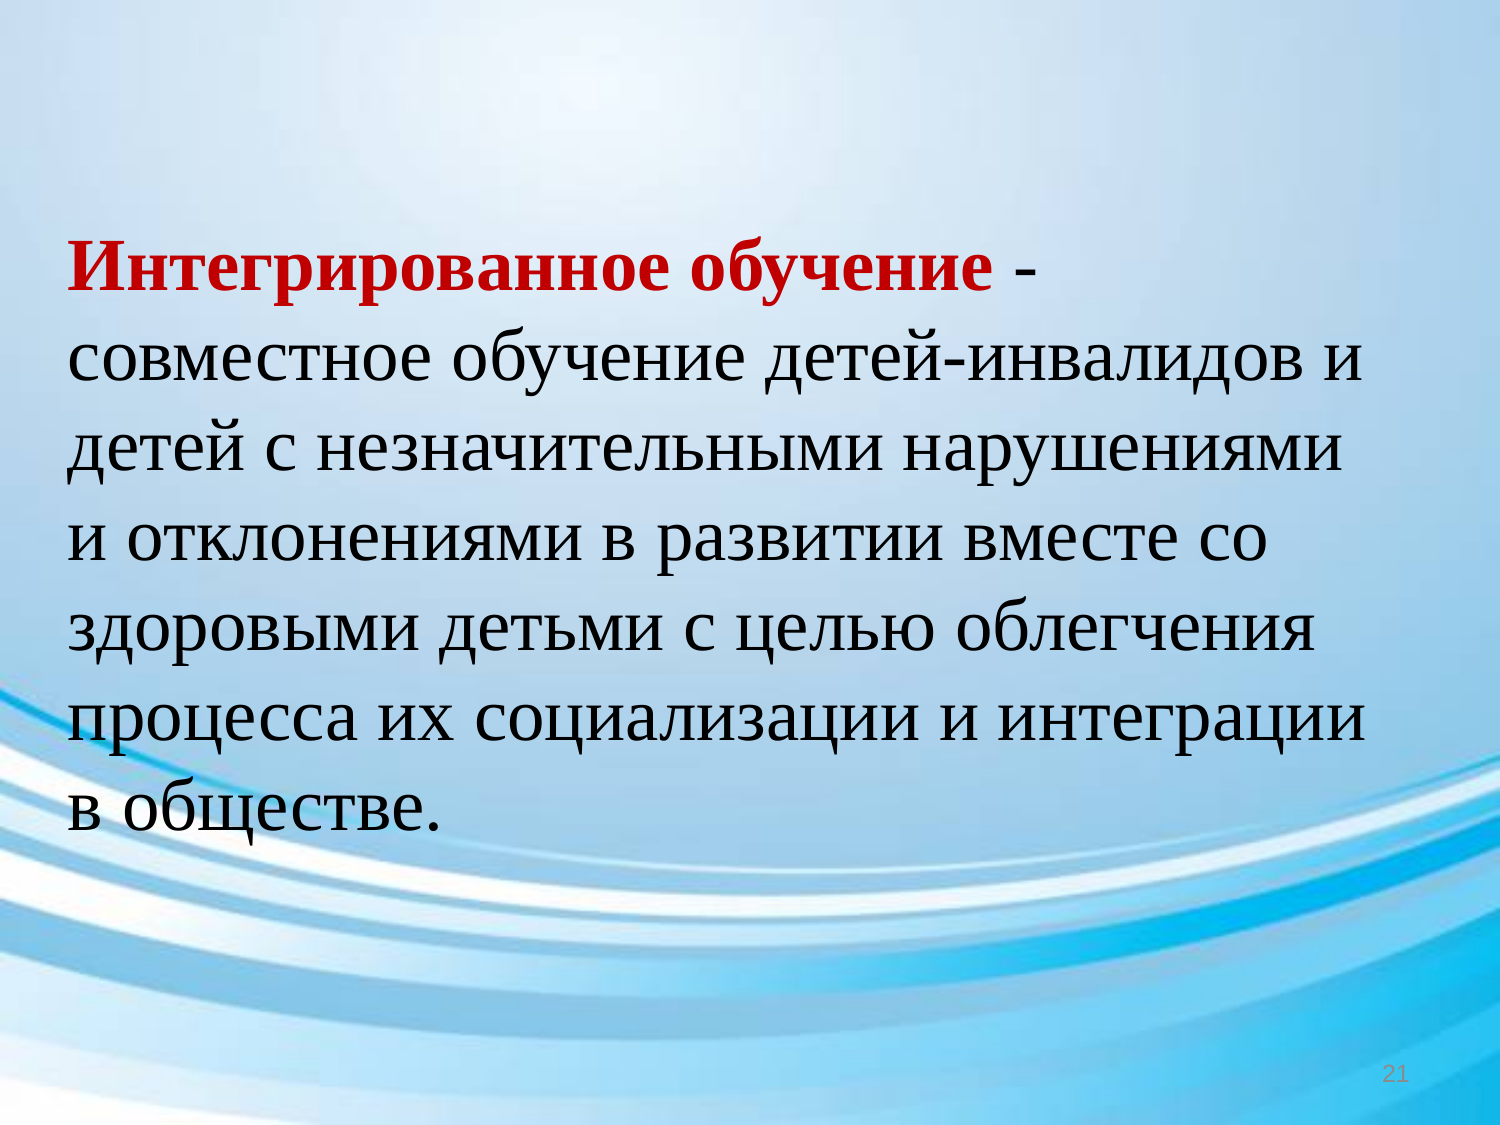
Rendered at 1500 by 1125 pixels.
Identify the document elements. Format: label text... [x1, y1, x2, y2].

picture [0, 0, 1500, 1125]
text_box Интегрированное обучение - совместное обучение детей-инвалидов и детей с незначительными нарушениями и отклонениями в развитии вместе со здоровыми детьми с целью облегчения процесса их социализации и интеграции в обществе. [53, 208, 1412, 853]
slide_number 21 [1074, 1042, 1425, 1103]
